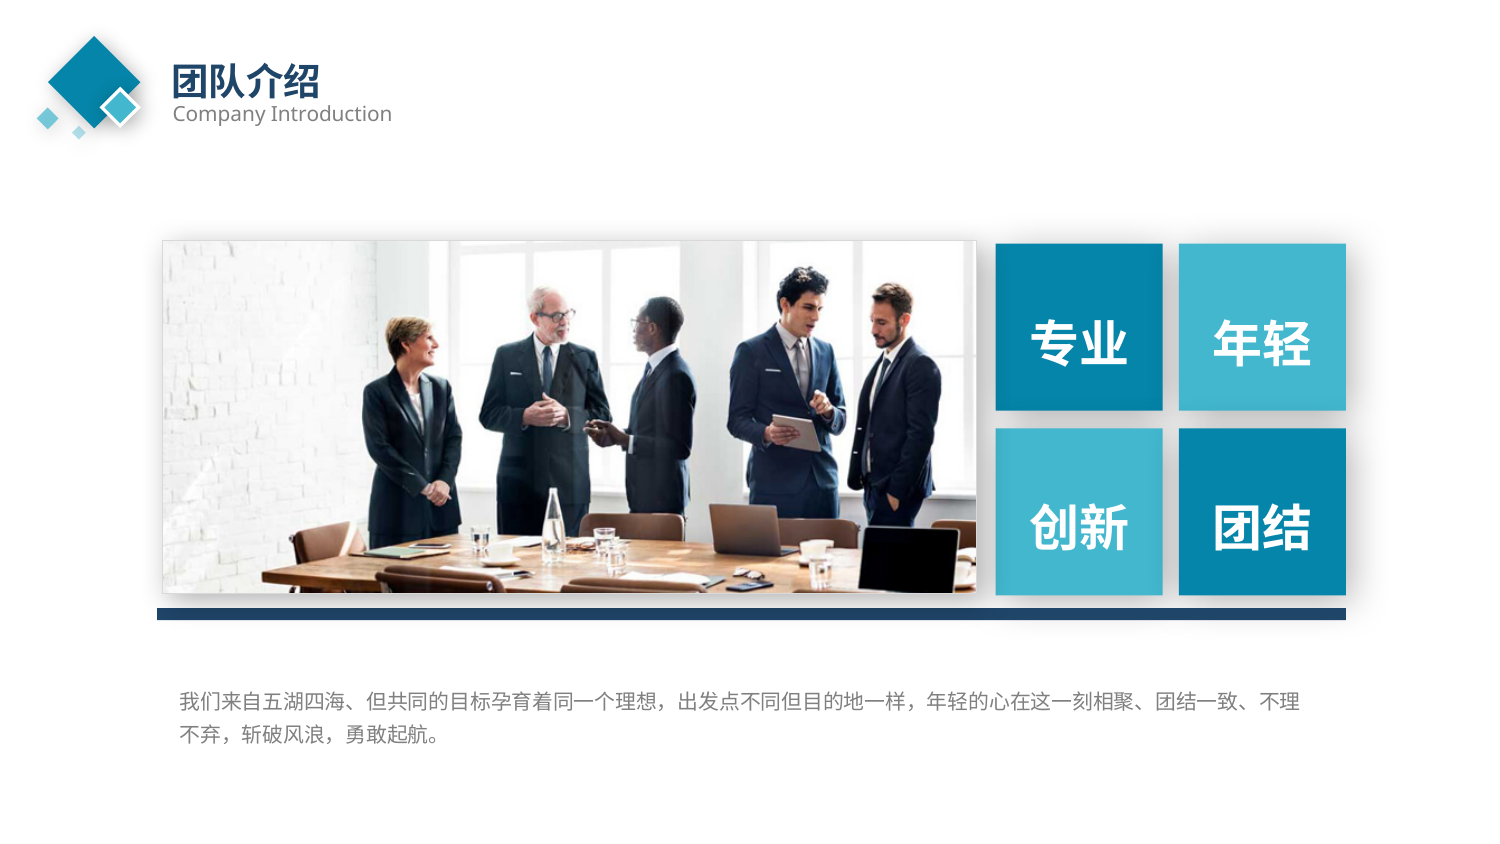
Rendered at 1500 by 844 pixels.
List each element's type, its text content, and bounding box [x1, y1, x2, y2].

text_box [155, 50, 549, 134]
picture [161, 240, 978, 594]
text_box [157, 608, 1346, 621]
text_box 我们来自五湖四海、但共同的目标孕育着同一个理想，出发点不同但目的地一样，年轻的心在这一刻相聚、团结一致、不理不弃，斩破风浪，勇敢起航。 [164, 673, 1333, 796]
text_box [995, 243, 1347, 596]
